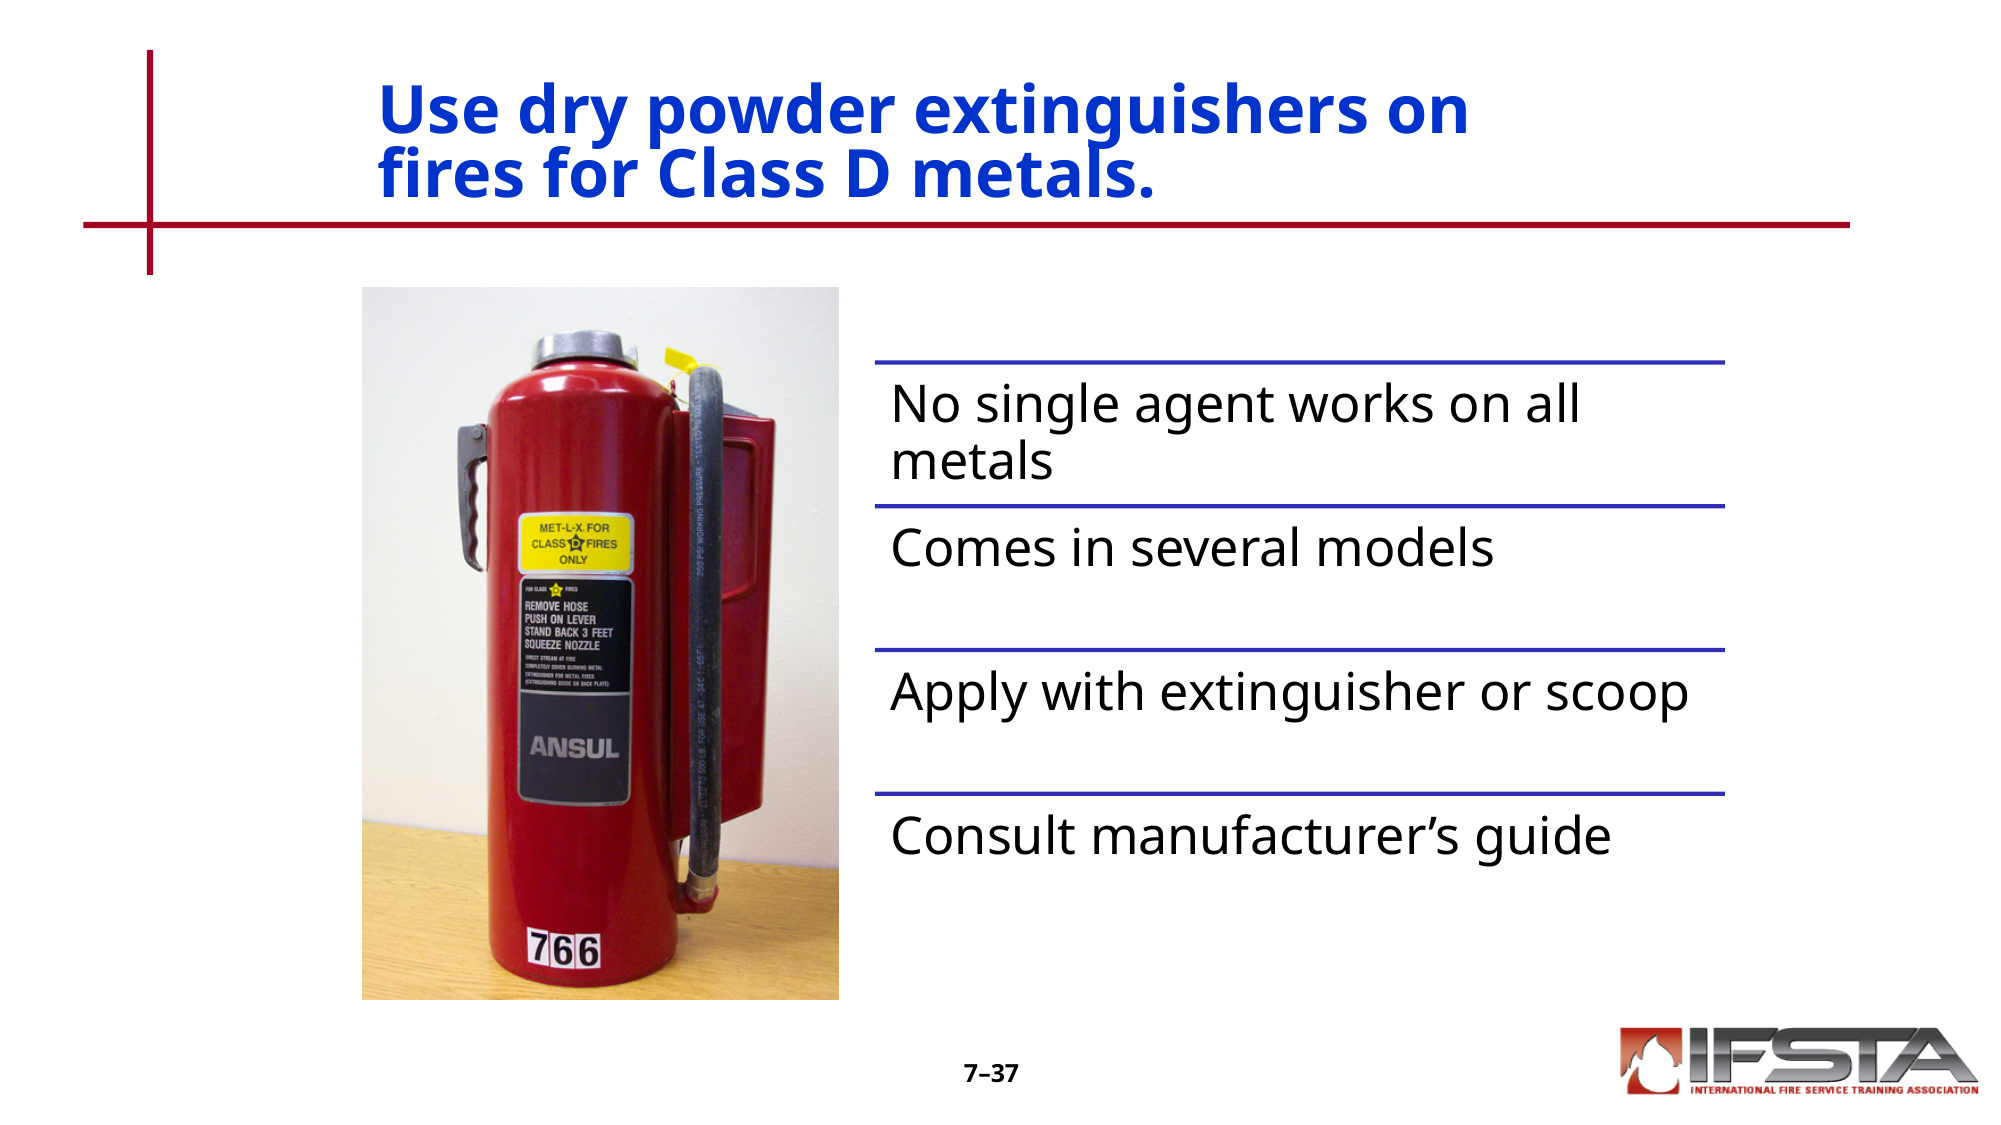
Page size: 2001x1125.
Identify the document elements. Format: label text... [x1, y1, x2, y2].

picture [1620, 1027, 1980, 1097]
title Use dry powder extinguishers on fires for Class D metals. [362, 75, 1638, 225]
slide_number 7–37 [783, 1050, 1200, 1125]
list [362, 287, 840, 1001]
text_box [874, 362, 1726, 938]
